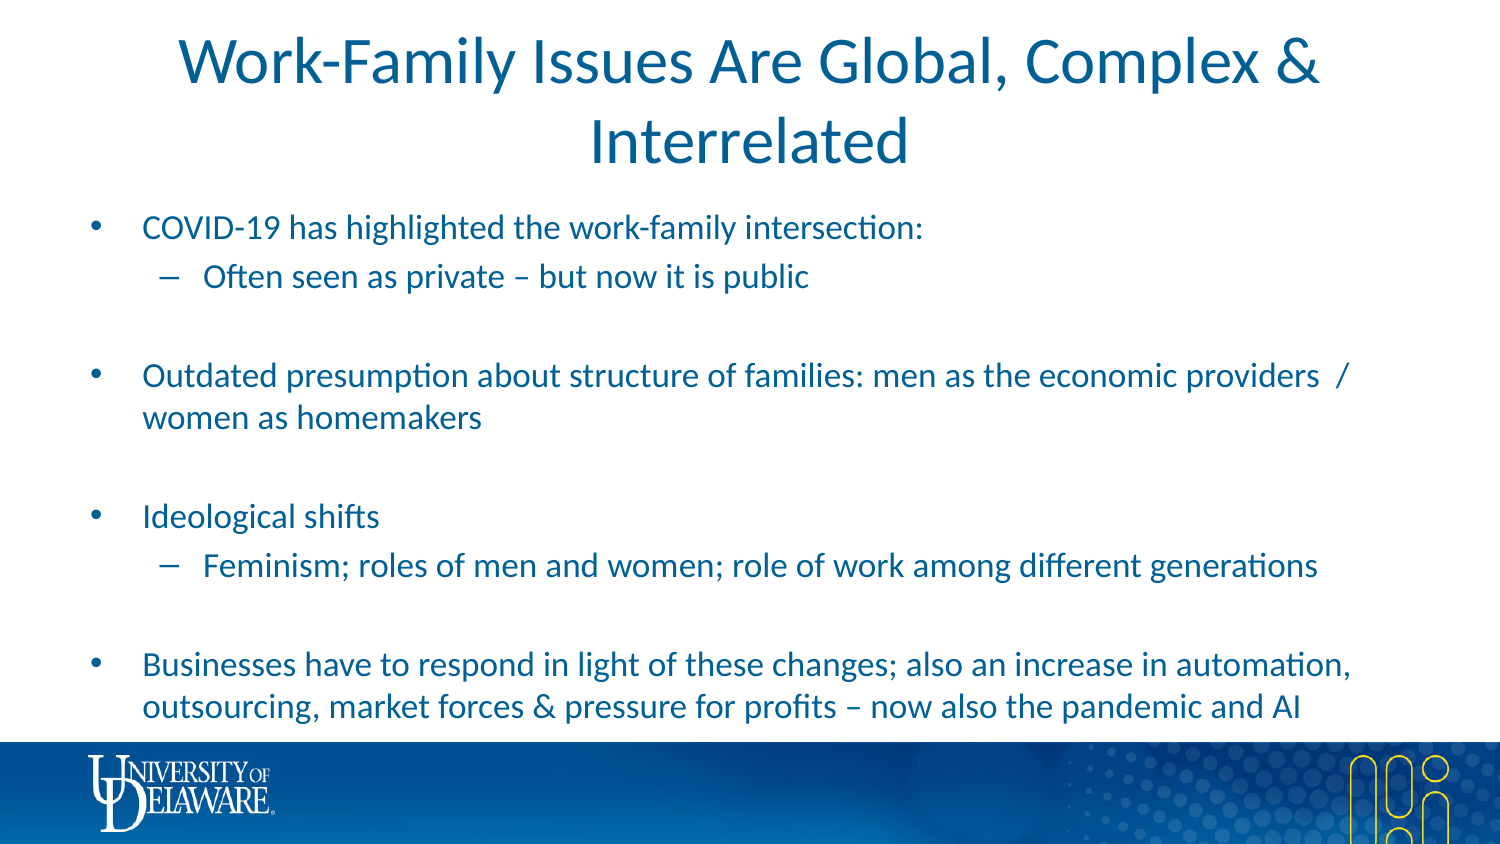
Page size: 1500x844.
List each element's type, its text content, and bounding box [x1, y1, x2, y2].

list COVID-19 has highlighted the work-family intersection: Often seen as private – but now it is public Outdated presumption about structure of families: men as the economic providers / women as homemakers Ideological shifts Feminism; roles of men and women; role of work among different generations Businesses have to respond in light of these changes; also an increase in automation, outsourcing, market forces & pressure for profits – now also the pandemic and AI [75, 196, 1475, 747]
picture [0, 0, 1500, 844]
title Work-Family Issues Are Global, Complex & Interrelated [75, 35, 1425, 158]
